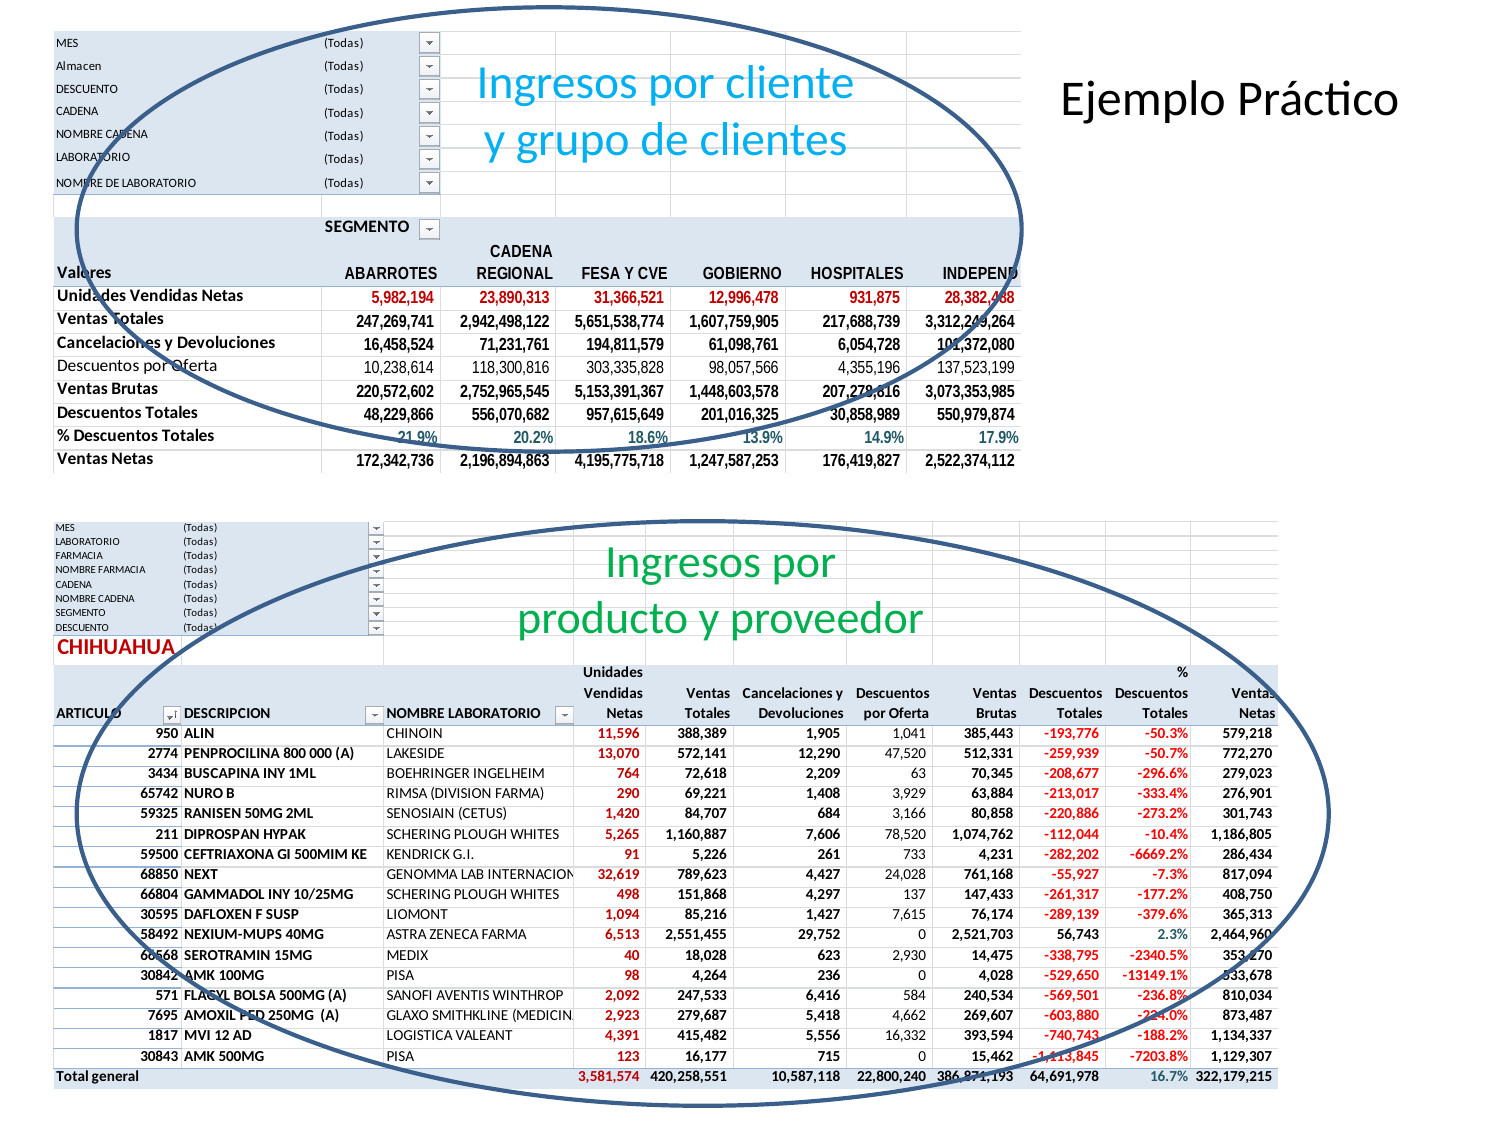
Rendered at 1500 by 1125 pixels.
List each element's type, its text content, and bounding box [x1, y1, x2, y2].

picture [52, 30, 1022, 475]
text_box [541, 1098, 865, 1108]
title Ejemplo Práctico [1045, 30, 1483, 161]
picture [52, 520, 1279, 1090]
text_box [1284, 701, 1331, 926]
text_box [336, 5, 763, 29]
